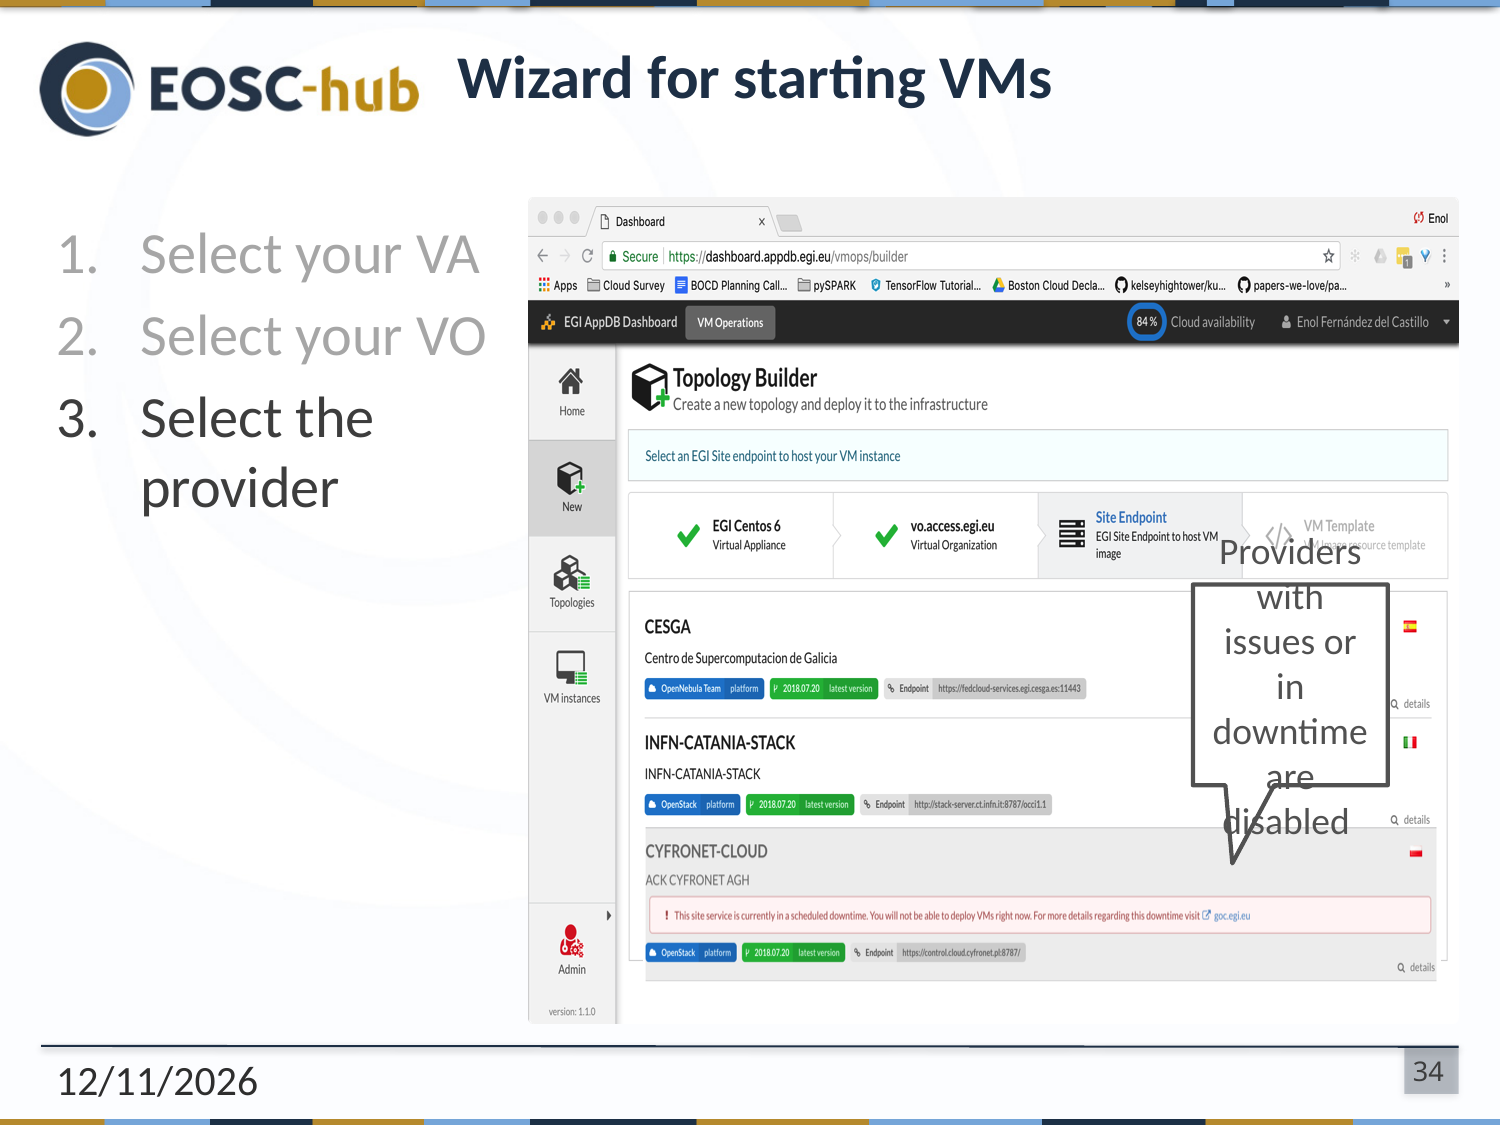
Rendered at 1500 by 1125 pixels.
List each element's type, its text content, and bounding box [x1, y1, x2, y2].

list Select your VA Select your VO Select the provider [41, 208, 523, 1005]
picture [0, 6, 1500, 1125]
title Wizard for starting VMs [442, 30, 1500, 120]
slide_number 34 [1074, 1046, 1459, 1094]
slide_number 18. 08. 16. [41, 1046, 392, 1094]
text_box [528, 197, 1459, 1024]
